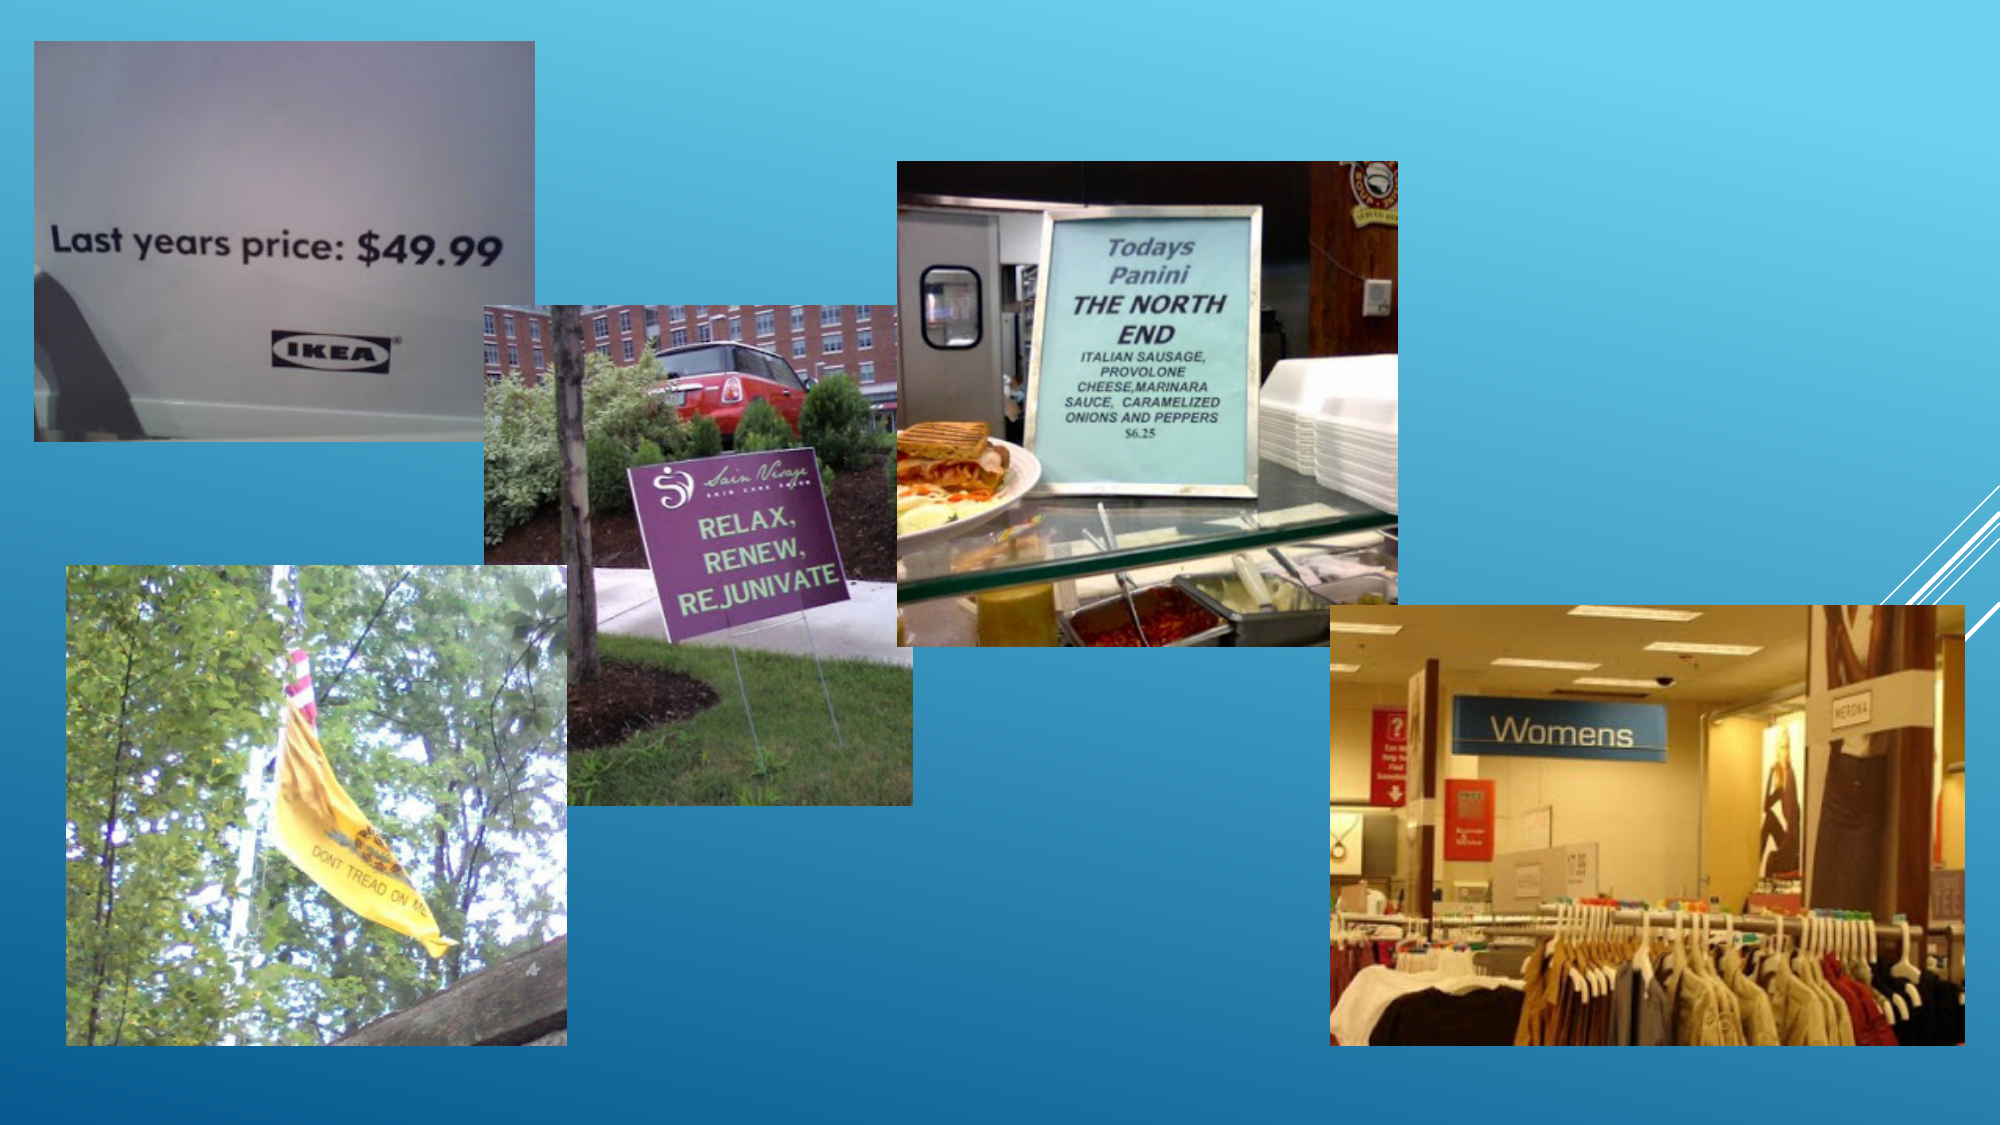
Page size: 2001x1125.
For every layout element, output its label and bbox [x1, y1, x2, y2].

picture [34, 41, 1965, 1046]
